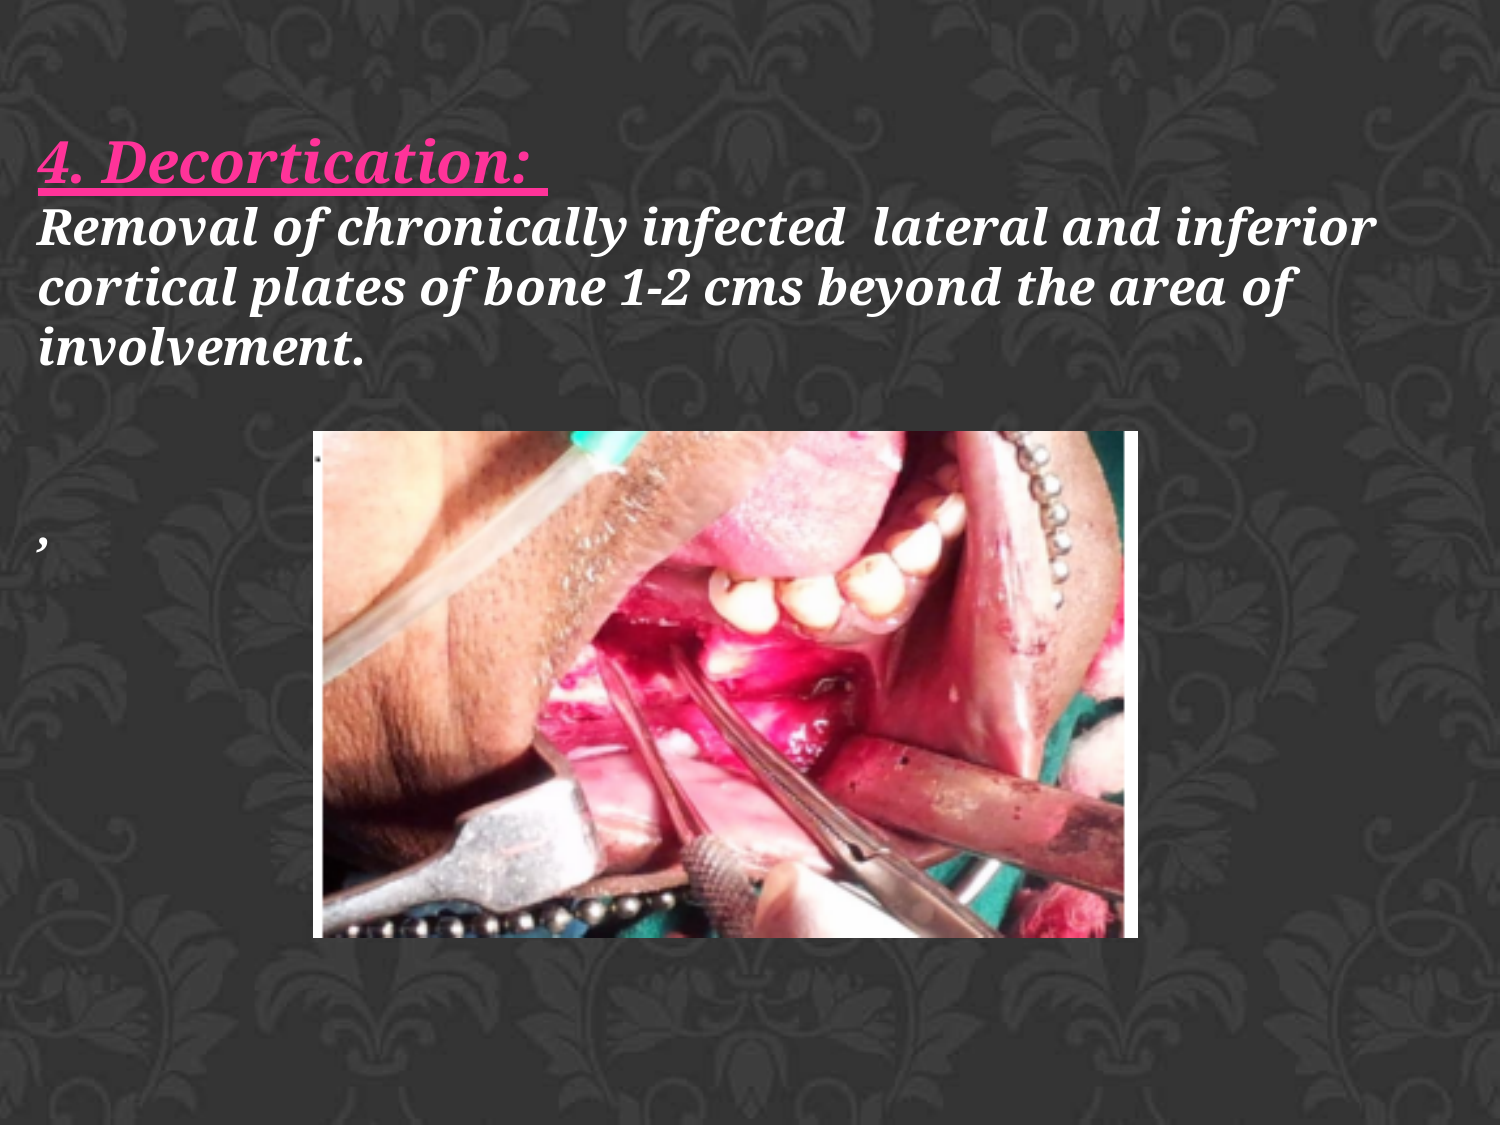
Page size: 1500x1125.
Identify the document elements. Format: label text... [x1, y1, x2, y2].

list 4. Decortication: Removal of chronically infected lateral and inferior cortical plates of bone 1-2 cms beyond the area of involvement. , [37, 125, 1413, 560]
picture [0, 0, 1500, 1125]
